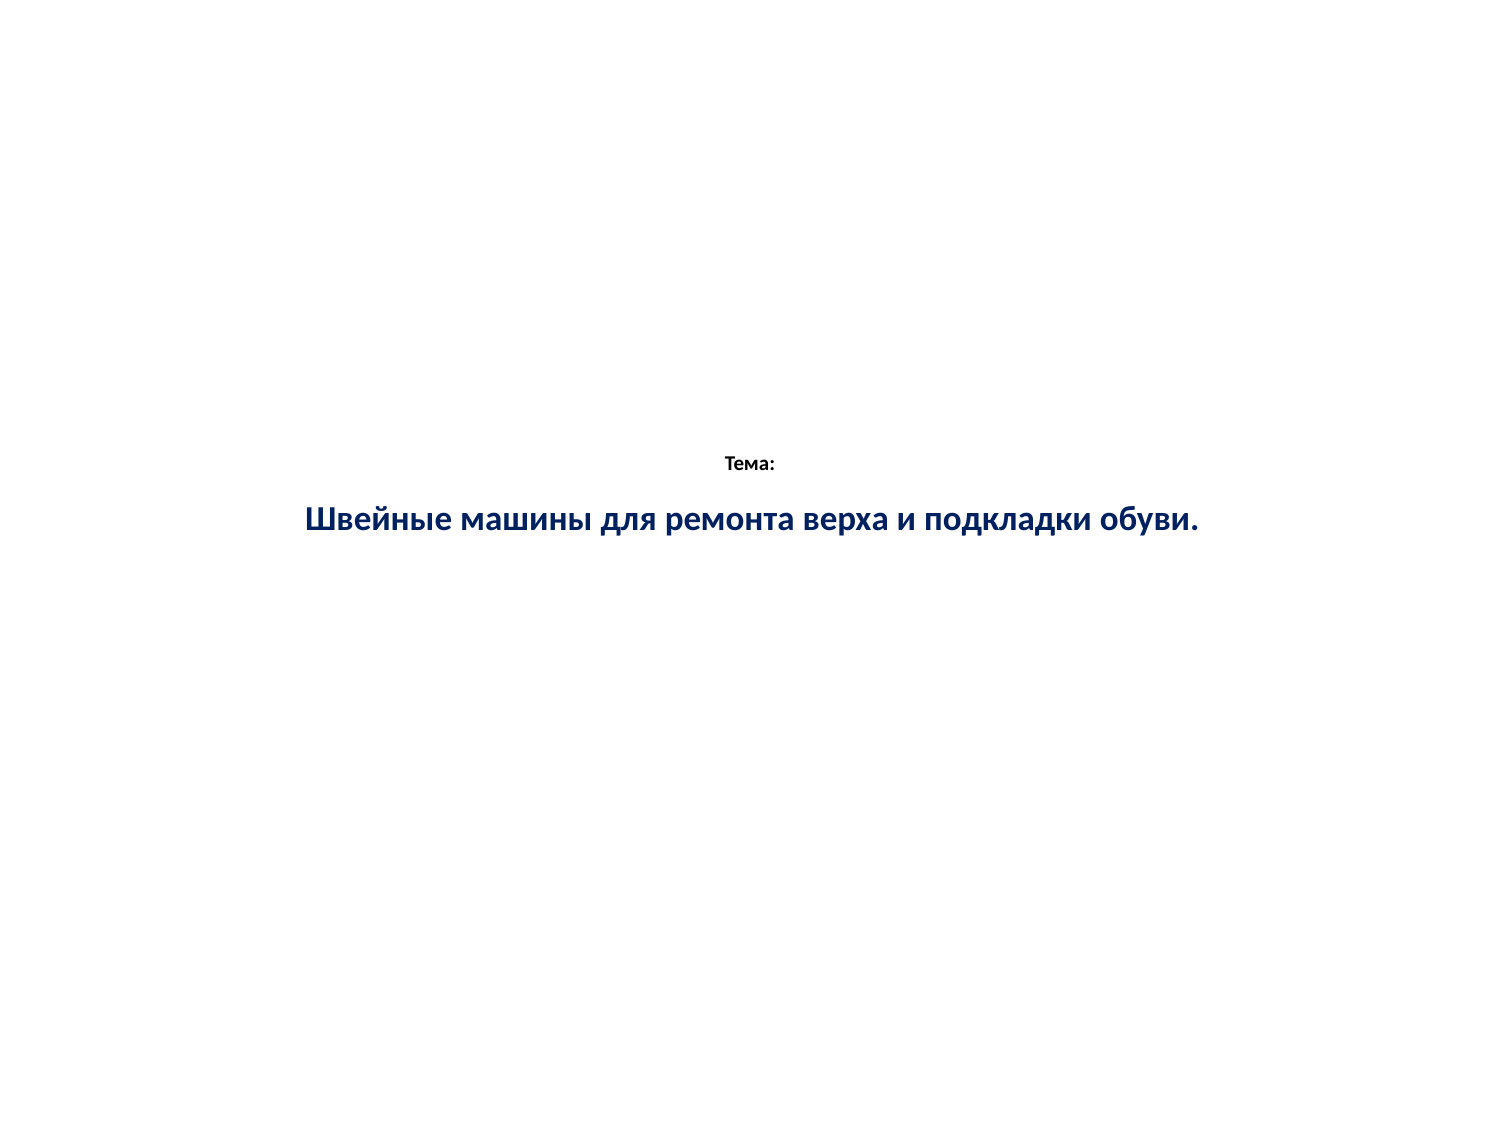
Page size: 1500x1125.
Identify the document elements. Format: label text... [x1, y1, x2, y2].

title Тема: Швейные машины для ремонта верха и подкладки обуви. [112, 349, 1388, 591]
